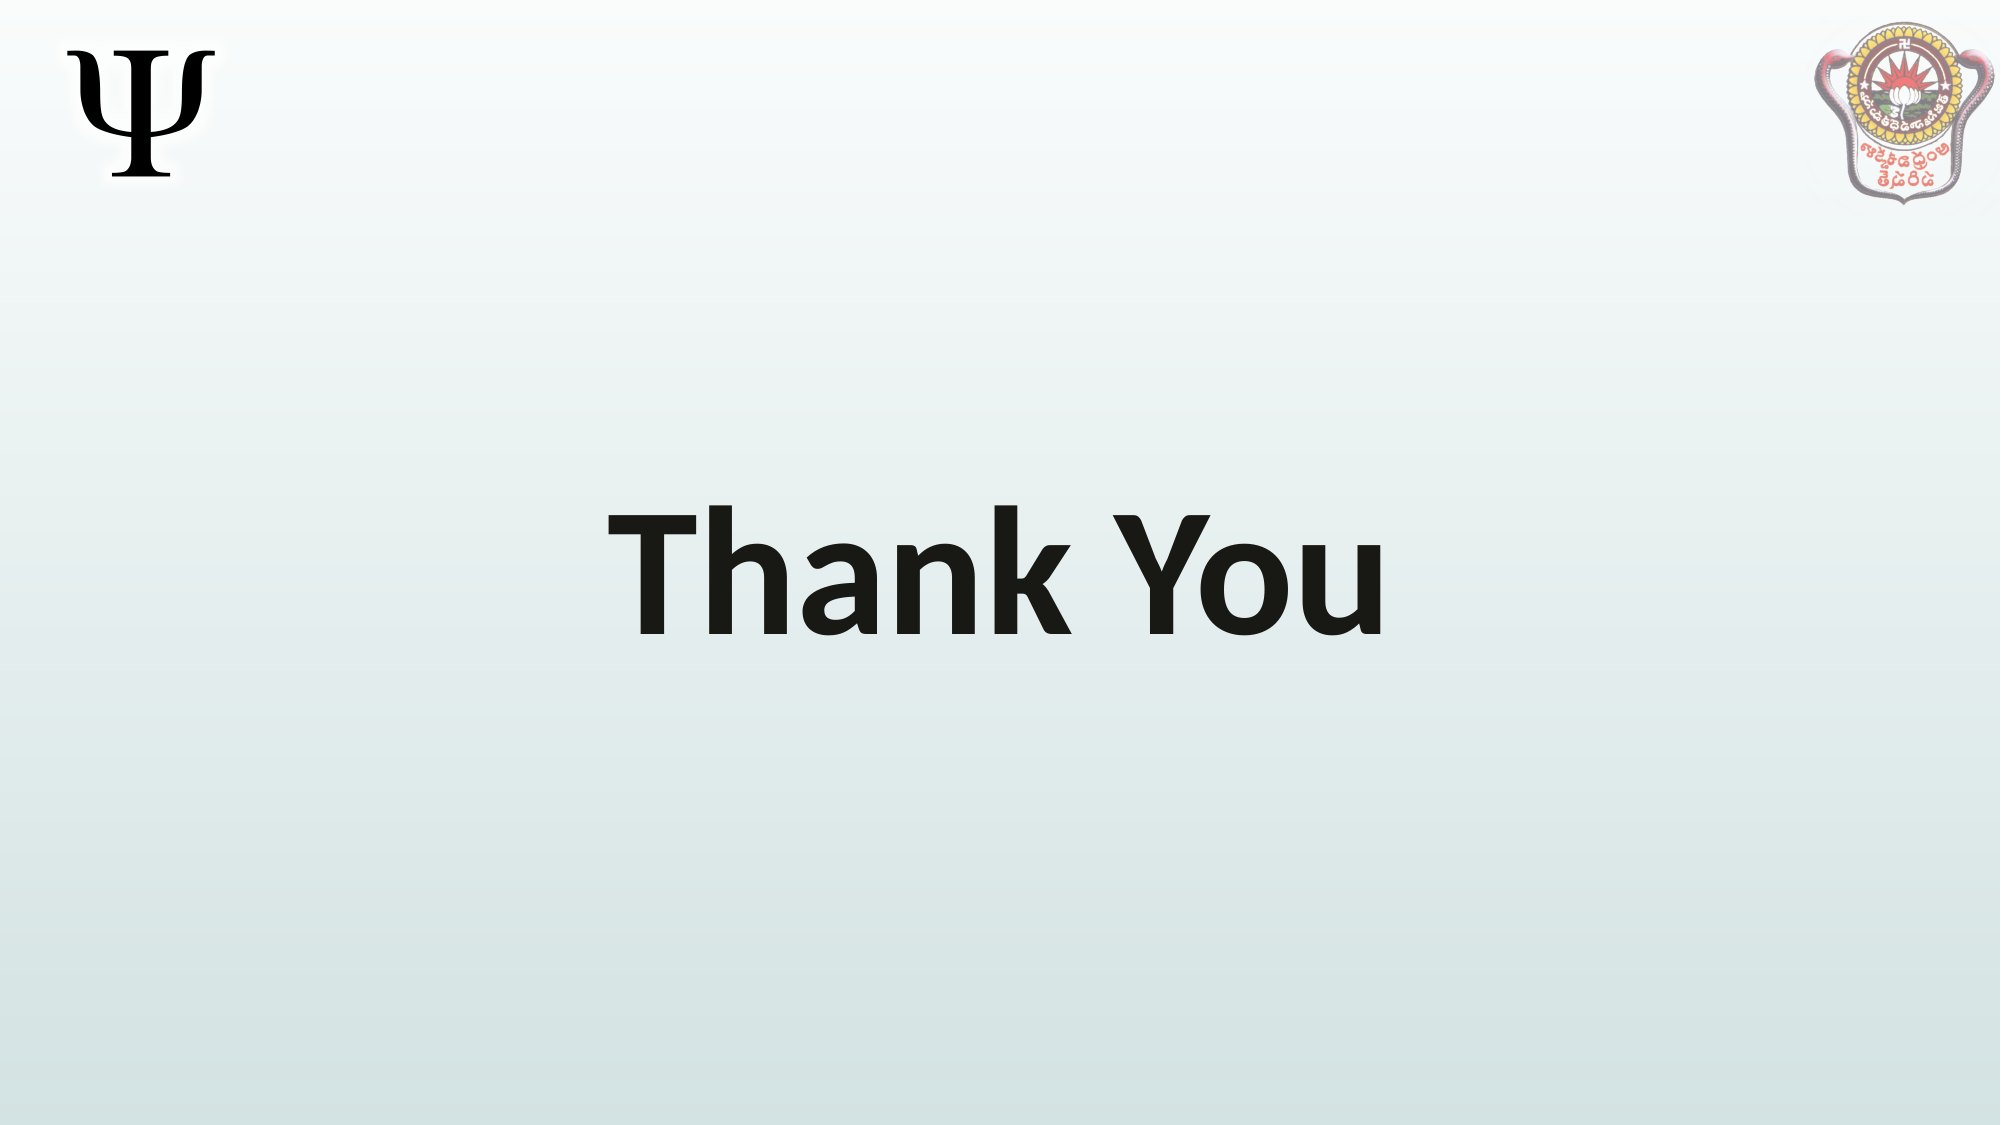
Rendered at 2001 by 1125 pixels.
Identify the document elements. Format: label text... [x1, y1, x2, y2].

picture [56, 28, 226, 198]
text_box Thank You [465, 443, 1535, 679]
picture [1805, 14, 2000, 217]
